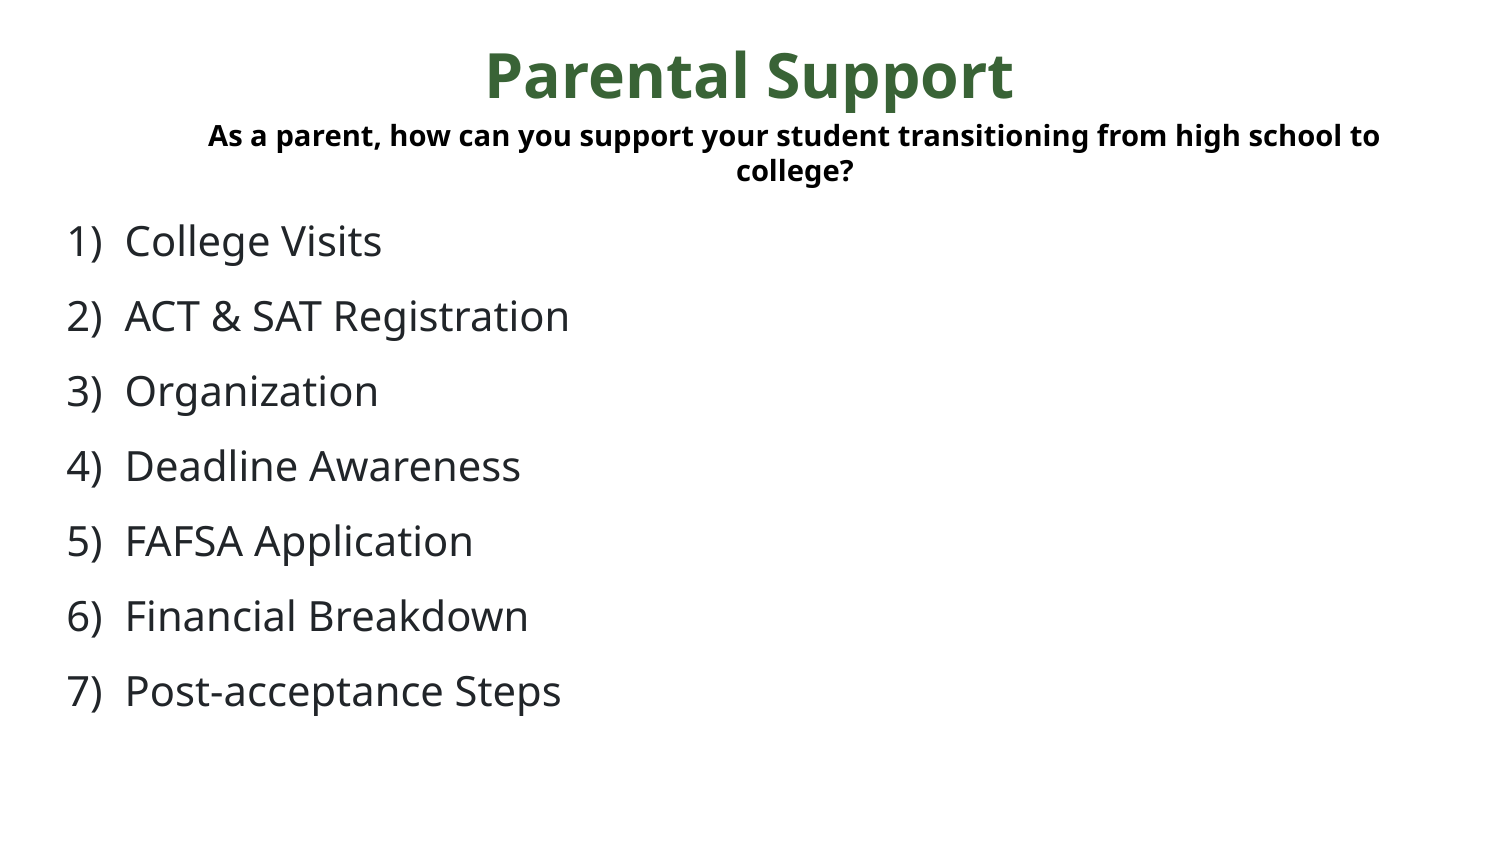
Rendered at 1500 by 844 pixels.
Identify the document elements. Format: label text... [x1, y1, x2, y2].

subtitle College Visits ACT & SAT Registration Organization Deadline Awareness FAFSA Application Financial Breakdown Post-acceptance Steps [34, 175, 1488, 821]
title Parental Support [116, 20, 1383, 115]
text_box As a parent, how can you support your student transitioning from high school to college? [138, 102, 1452, 202]
